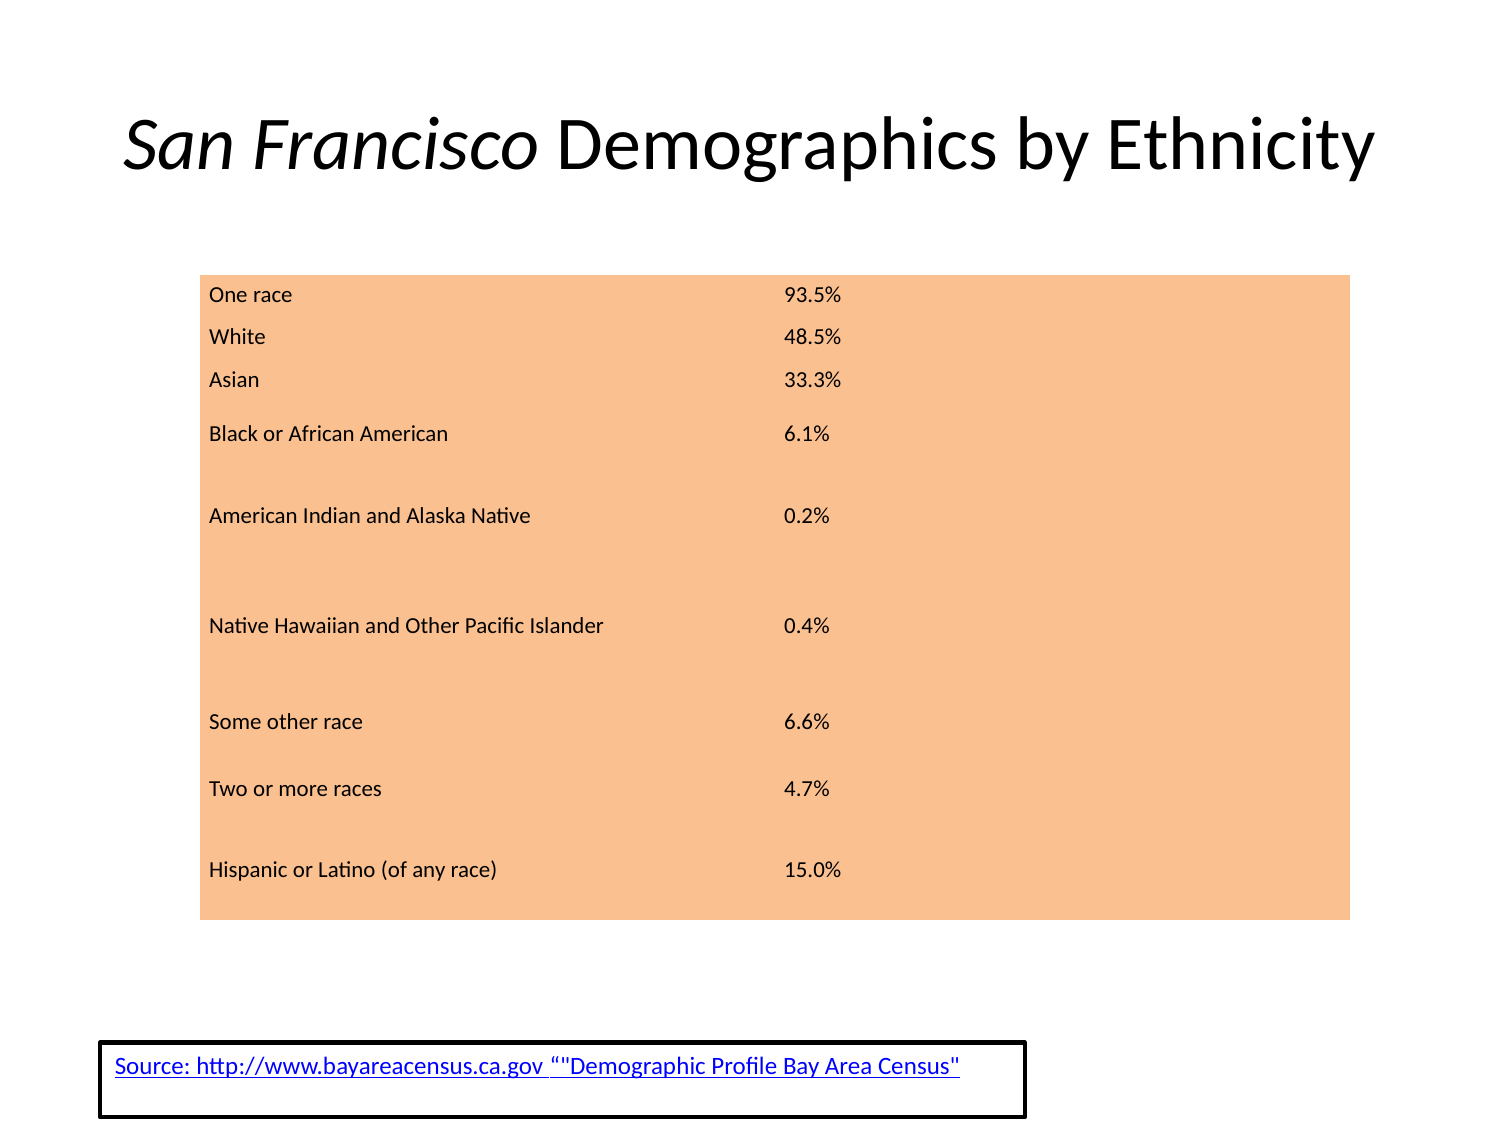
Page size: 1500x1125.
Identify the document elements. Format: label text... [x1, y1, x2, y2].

title San Francisco Demographics by Ethnicity [75, 45, 1425, 233]
table_cell 33.3% [775, 360, 1350, 403]
table_cell 4.7% [775, 757, 1350, 824]
table_cell 0.4% [775, 565, 1350, 690]
table_cell Hispanic or Latino (of any race) [200, 824, 775, 920]
table_cell 6.1% [775, 403, 1350, 470]
table_cell White [200, 318, 775, 360]
table_cell Asian [200, 360, 775, 403]
table_cell 6.6% [775, 690, 1350, 757]
table_cell American Indian and Alaska Native [200, 470, 775, 565]
table_header 93.5% [775, 275, 1350, 318]
table_cell Two or more races [200, 757, 775, 824]
table_cell Some other race [200, 690, 775, 757]
table_cell 0.2% [775, 470, 1350, 565]
text_box Source: http://www.bayareacensus.ca.gov “"Demographic Profile Bay Area Census" [98, 1040, 1027, 1119]
table_cell Native Hawaiian and Other Pacific Islander [200, 565, 775, 690]
table_cell Black or African American [200, 403, 775, 470]
table_header One race [200, 275, 775, 318]
table_cell 48.5% [775, 318, 1350, 360]
table_cell 15.0% [775, 824, 1350, 920]
